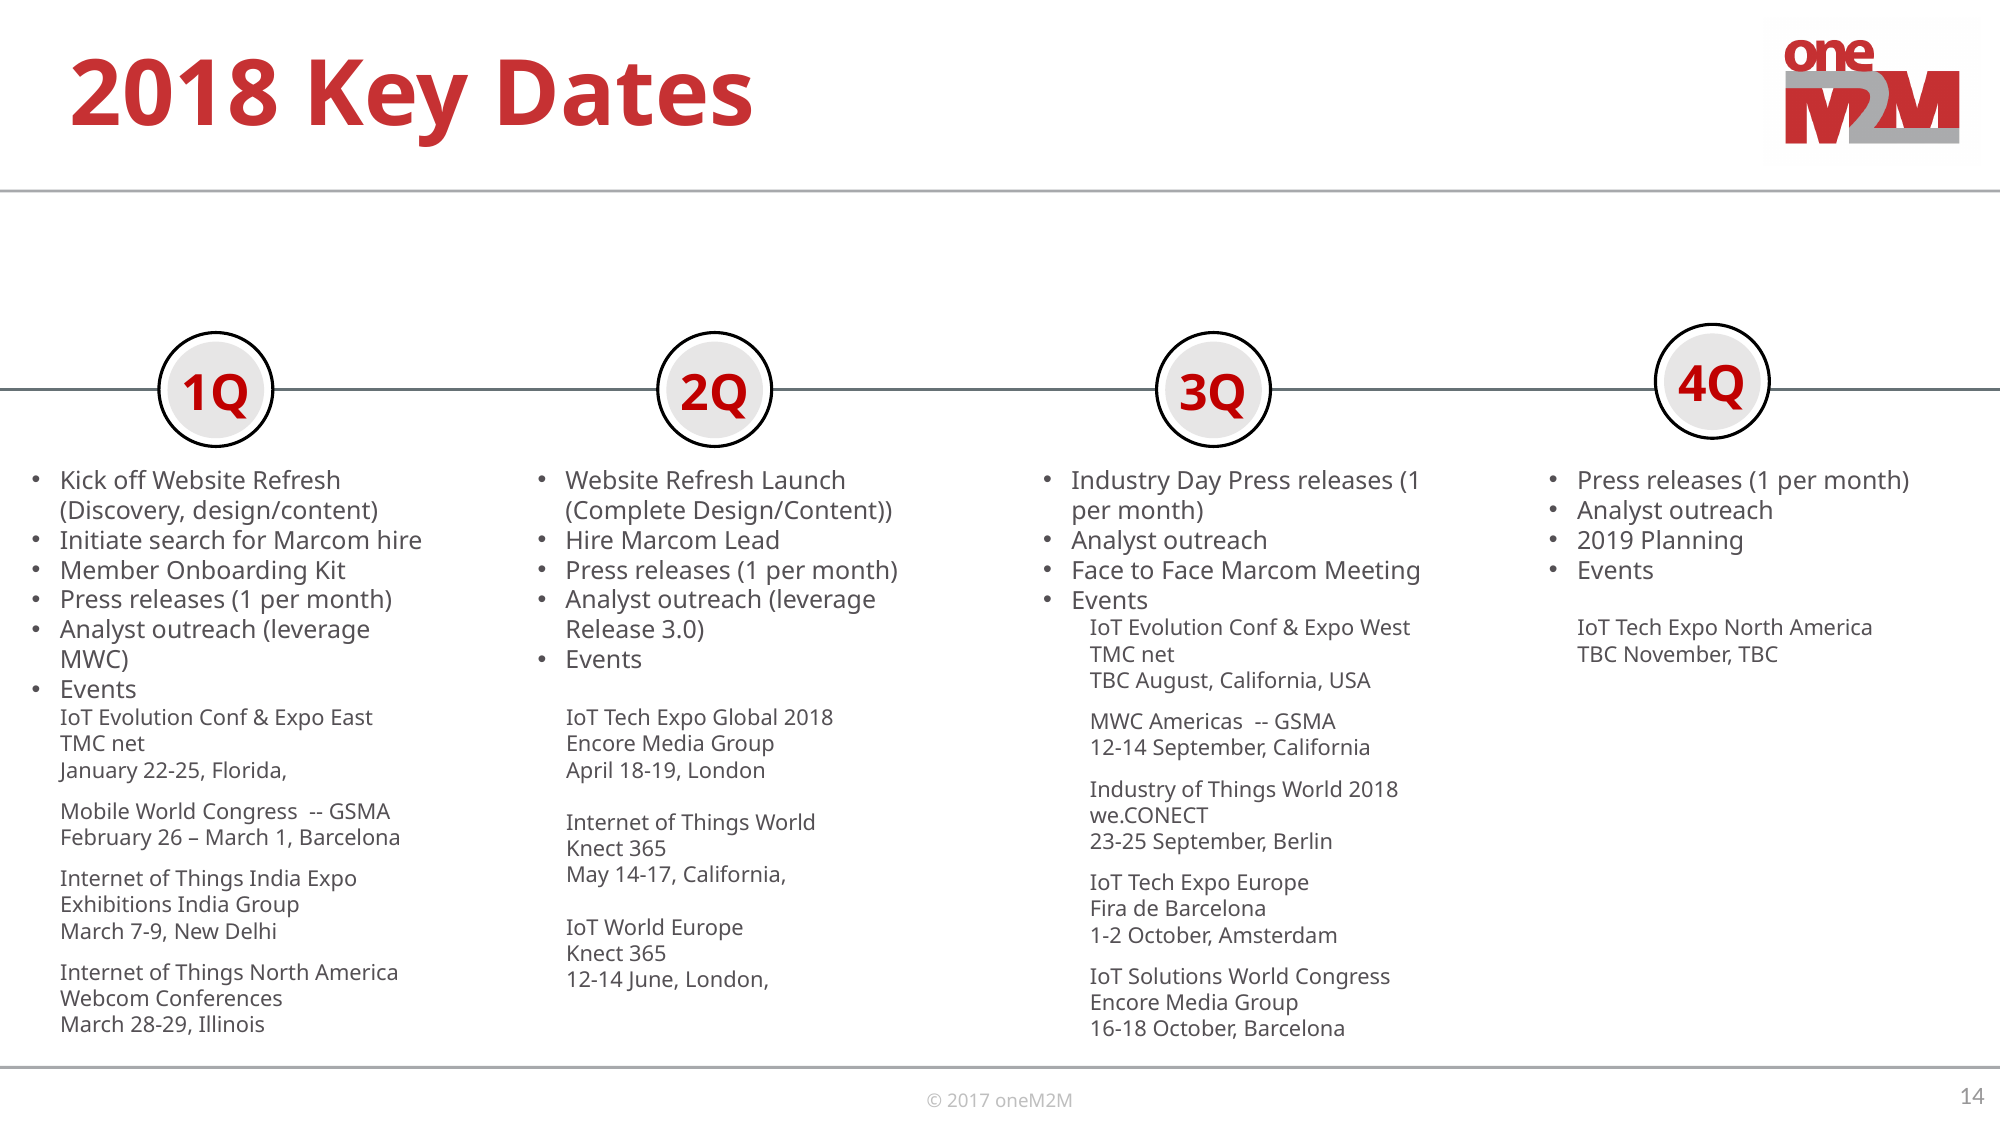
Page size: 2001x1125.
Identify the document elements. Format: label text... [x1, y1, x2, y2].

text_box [1655, 324, 1770, 439]
slide_number 14 [1918, 1065, 2000, 1125]
picture [1763, 17, 1981, 166]
text_box Kick off Website Refresh (Discovery, design/content) Initiate search for Marcom hire Member Onboarding Kit Press releases (1 per month) Analyst outreach (leverage MWC) Events IoT Evolution Conf & Expo East TMC net January 22-25, Florida, Mobile World Congress -- GSMA February 26 – March 1, Barcelona Internet of Things India Expo Exhibitions India Group March 7-9, New Delhi Internet of Things North America Webcom Conferences March 28-29, Illinois [16, 456, 443, 1045]
text_box Website Refresh Launch (Complete Design/Content)) Hire Marcom Lead Press releases (1 per month) Analyst outreach (leverage Release 3.0) Events IoT Tech Expo Global 2018 Encore Media Group April 18-19, London Internet of Things World Knect 365 May 14-17, California, IoT World Europe Knect 365 12-14 June, London, [522, 456, 948, 1000]
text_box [1156, 332, 1271, 447]
text_box Industry Day Press releases (1 per month) Analyst outreach Face to Face Marcom Meeting Events IoT Evolution Conf & Expo West TMC net TBC August, California, USA MWC Americas -- GSMA 12-14 September, California Industry of Things World 2018 we.CONECT 23-25 September, Berlin IoT Tech Expo Europe Fira de Barcelona 1-2 October, Amsterdam IoT Solutions World Congress Encore Media Group 16-18 October, Barcelona [1028, 456, 1454, 1049]
text_box Press releases (1 per month) Analyst outreach 2019 Planning Events IoT Tech Expo North America TBC November, TBC [1534, 456, 1960, 674]
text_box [158, 332, 273, 447]
title 2018 Key Dates [54, 0, 1343, 193]
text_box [657, 332, 772, 447]
